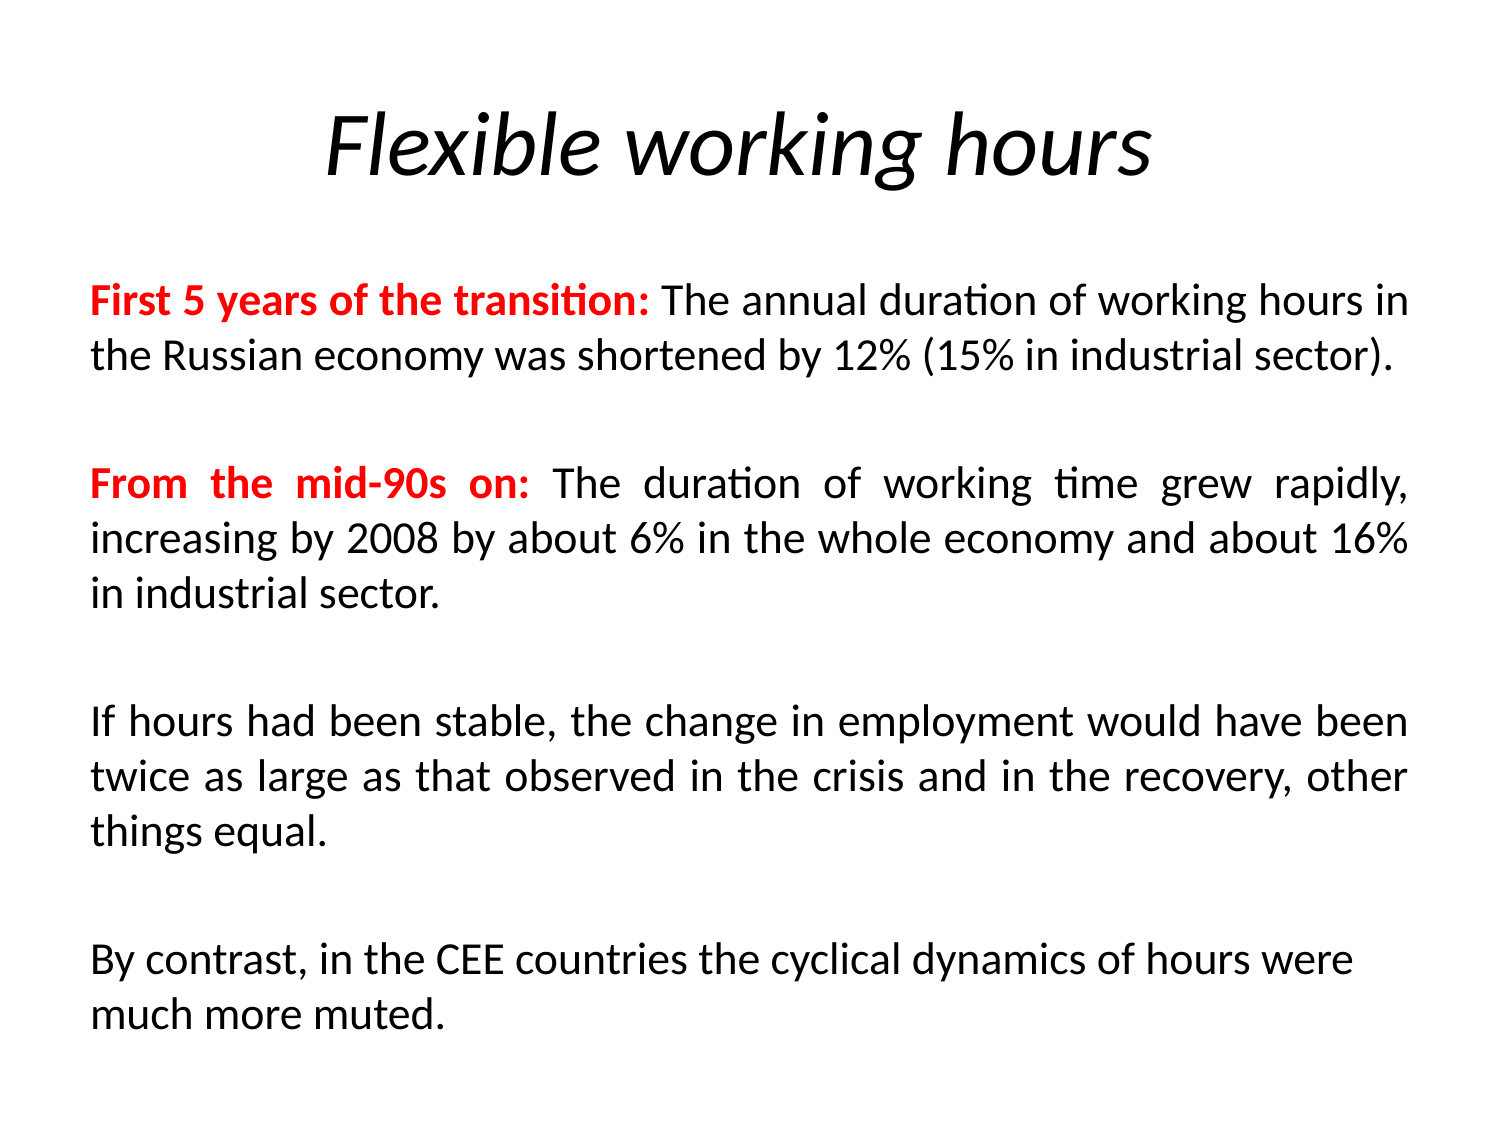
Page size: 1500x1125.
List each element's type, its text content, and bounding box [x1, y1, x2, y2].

list First 5 years of the transition: The annual duration of working hours in the Russian economy was shortened by 12% (15% in industrial sector). From the mid-90s on: The duration of working time grew rapidly, increasing by 2008 by about 6% in the whole economy and about 16% in industrial sector. If hours had been stable, the change in employment would have been twice as large as that observed in the crisis and in the recovery, other things equal. By contrast, in the CEE countries the cyclical dynamics of hours were much more muted. [75, 262, 1425, 1059]
title Flexible working hours [75, 45, 1425, 233]
